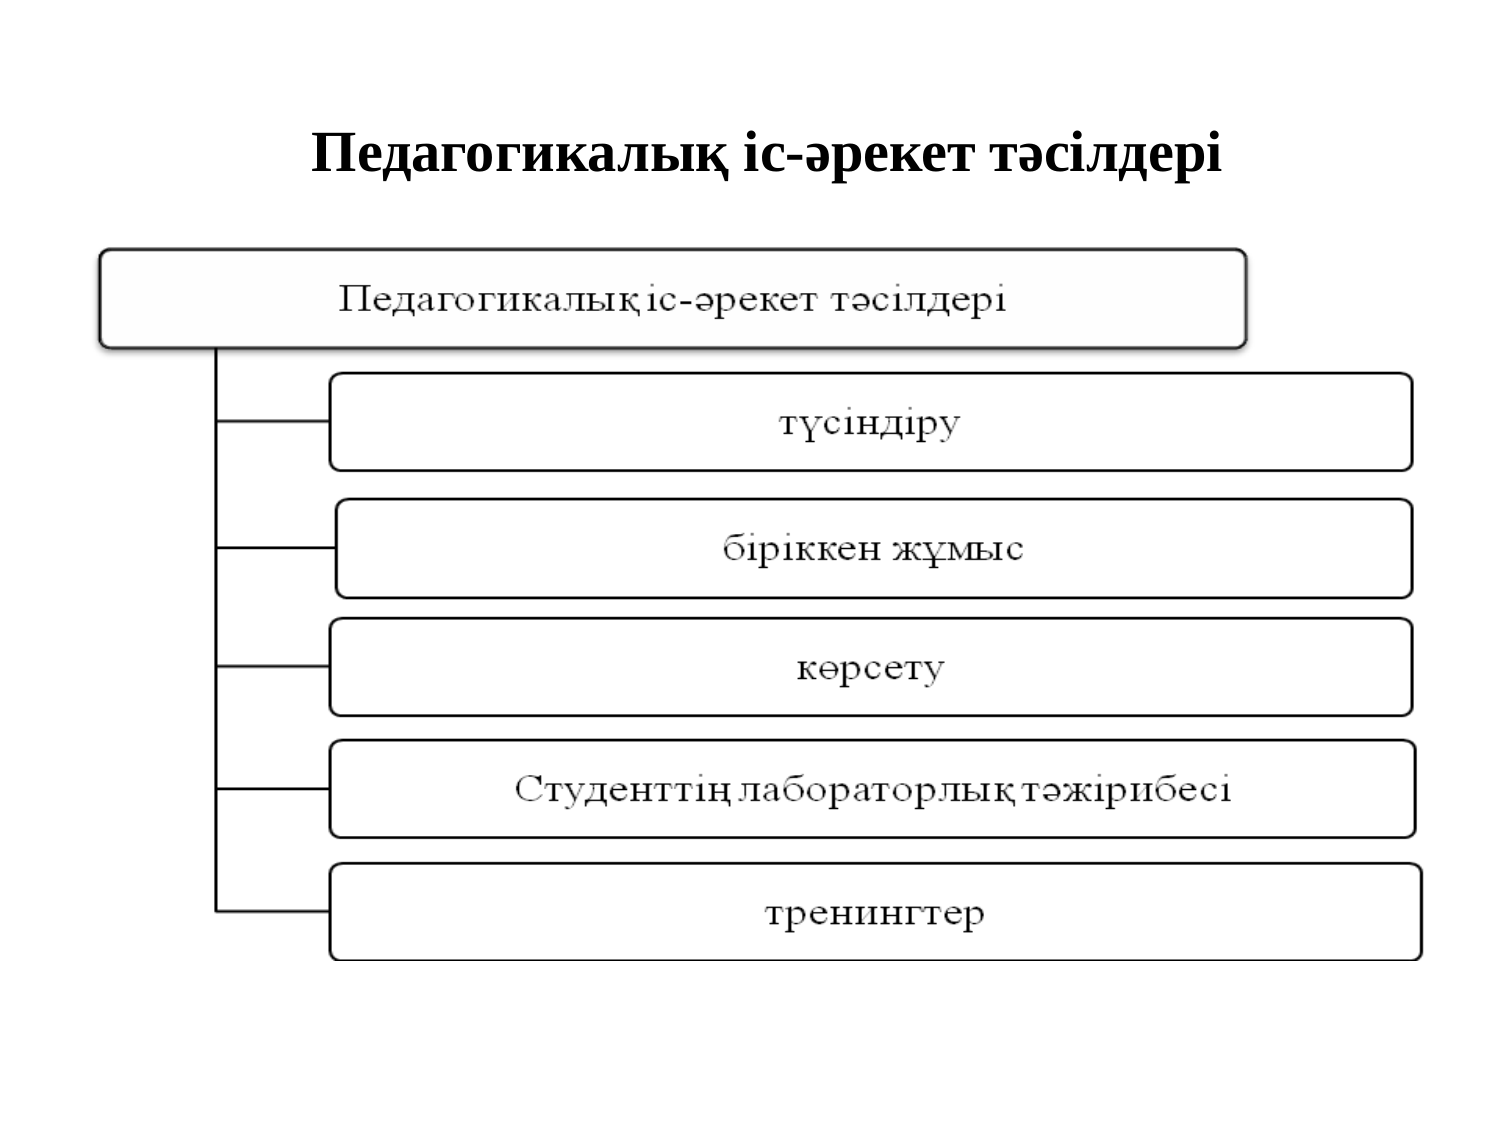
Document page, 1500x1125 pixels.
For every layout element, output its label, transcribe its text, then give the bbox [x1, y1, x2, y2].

picture [58, 245, 1466, 962]
text_box Педагогикалық іс-әрекет тәсілдері [199, 105, 1336, 191]
